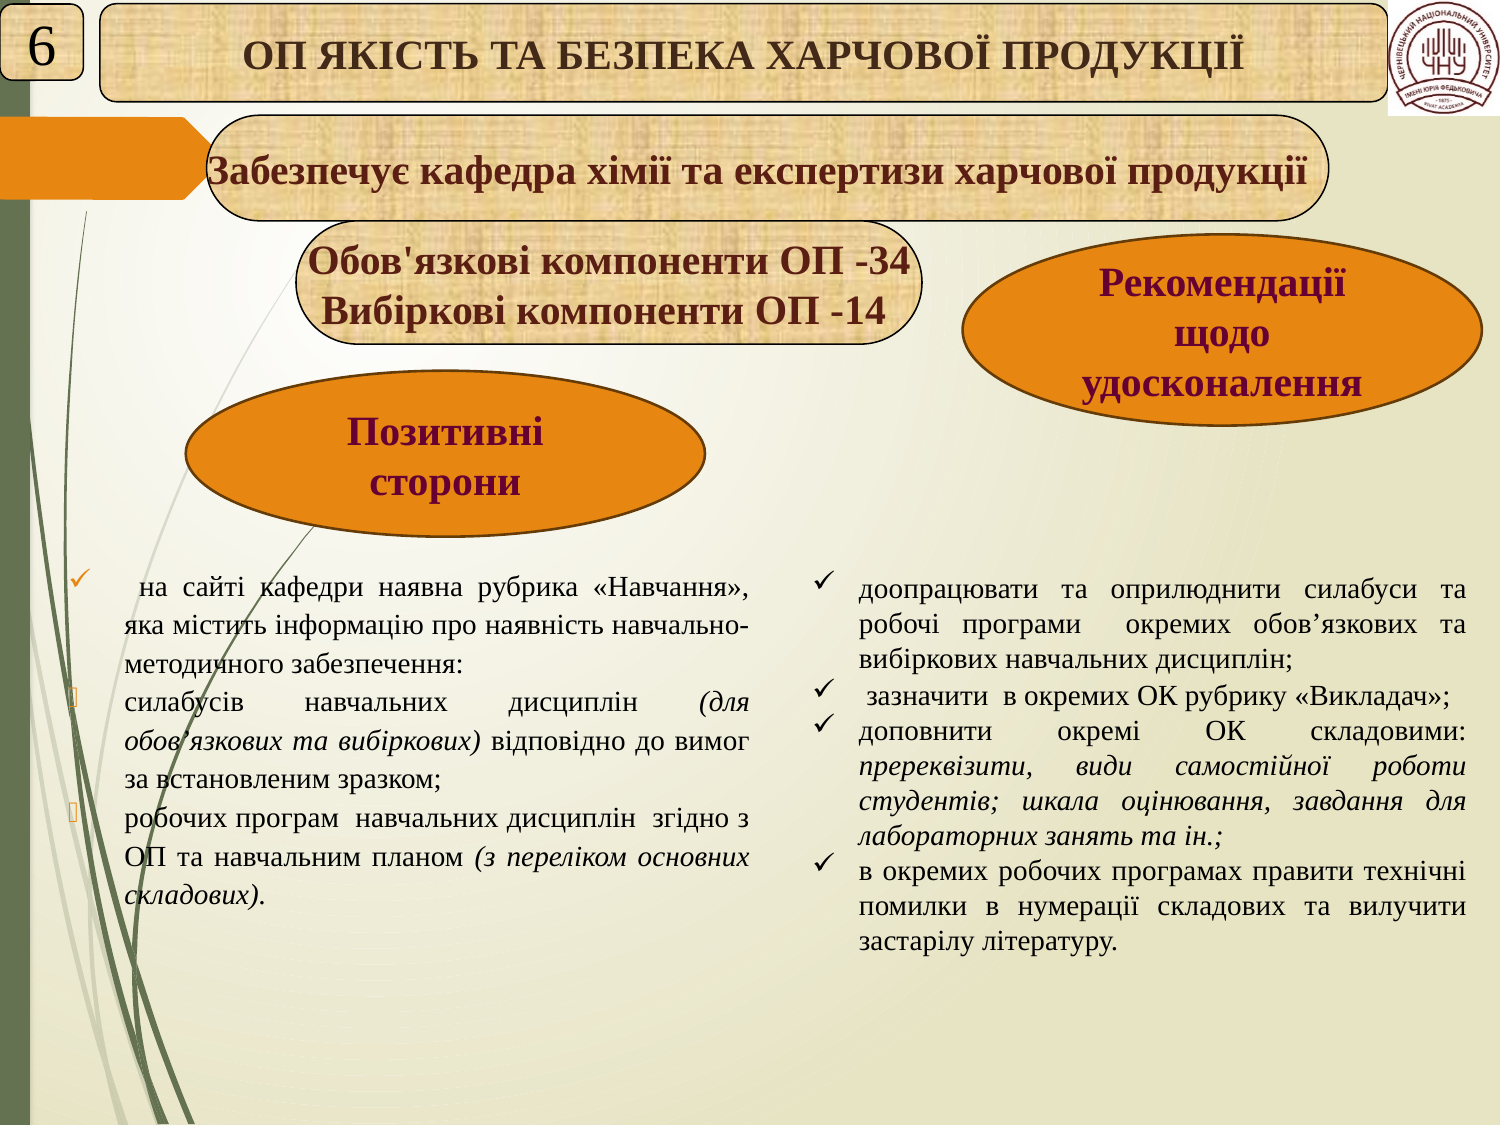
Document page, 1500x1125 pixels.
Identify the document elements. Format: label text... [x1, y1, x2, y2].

text_box Обов'язкові компоненти ОП -34 Вибіркові компоненти ОП -14 [295, 220, 923, 345]
text_box Рекомендації щодо удосконалення [961, 233, 1484, 427]
list на сайті кафедри наявна рубрика «Навчання», яка містить інформацію про наявність навчально-методичного забезпечення: силабусів навчальних дисциплін (для обов’язкових та вибіркових) відповідно до вимог за встановленим зразком; робочих програм навчальних дисциплін згідно з ОП та навчальним планом (з переліком основних складових). [53, 555, 765, 1119]
text_box Позитивні сторони [184, 369, 707, 538]
text_box доопрацювати та оприлюднити силабуси та робочі програми окремих обов’язкових та вибіркових навчальних дисциплін; зазначити в окремих ОК рубрику «Викладач»; доповнити окремі ОК складовими: пререквізити, види самостійної роботи студентів; шкала оцінювання, завдання для лабораторних занять та ін.; в окремих робочих програмах правити технічні помилки в нумерації складових та вилучити застарілу літературу. [797, 527, 1482, 1125]
text_box Забезпечує кафедра хімії та експертизи харчової продукції [206, 115, 1329, 221]
picture [1387, 0, 1500, 116]
text_box 6 [0, 4, 84, 81]
text_box ОП ЯКІСТЬ ТА БЕЗПЕКА ХАРЧОВОЇ ПРОДУКЦІЇ [99, 3, 1382, 102]
